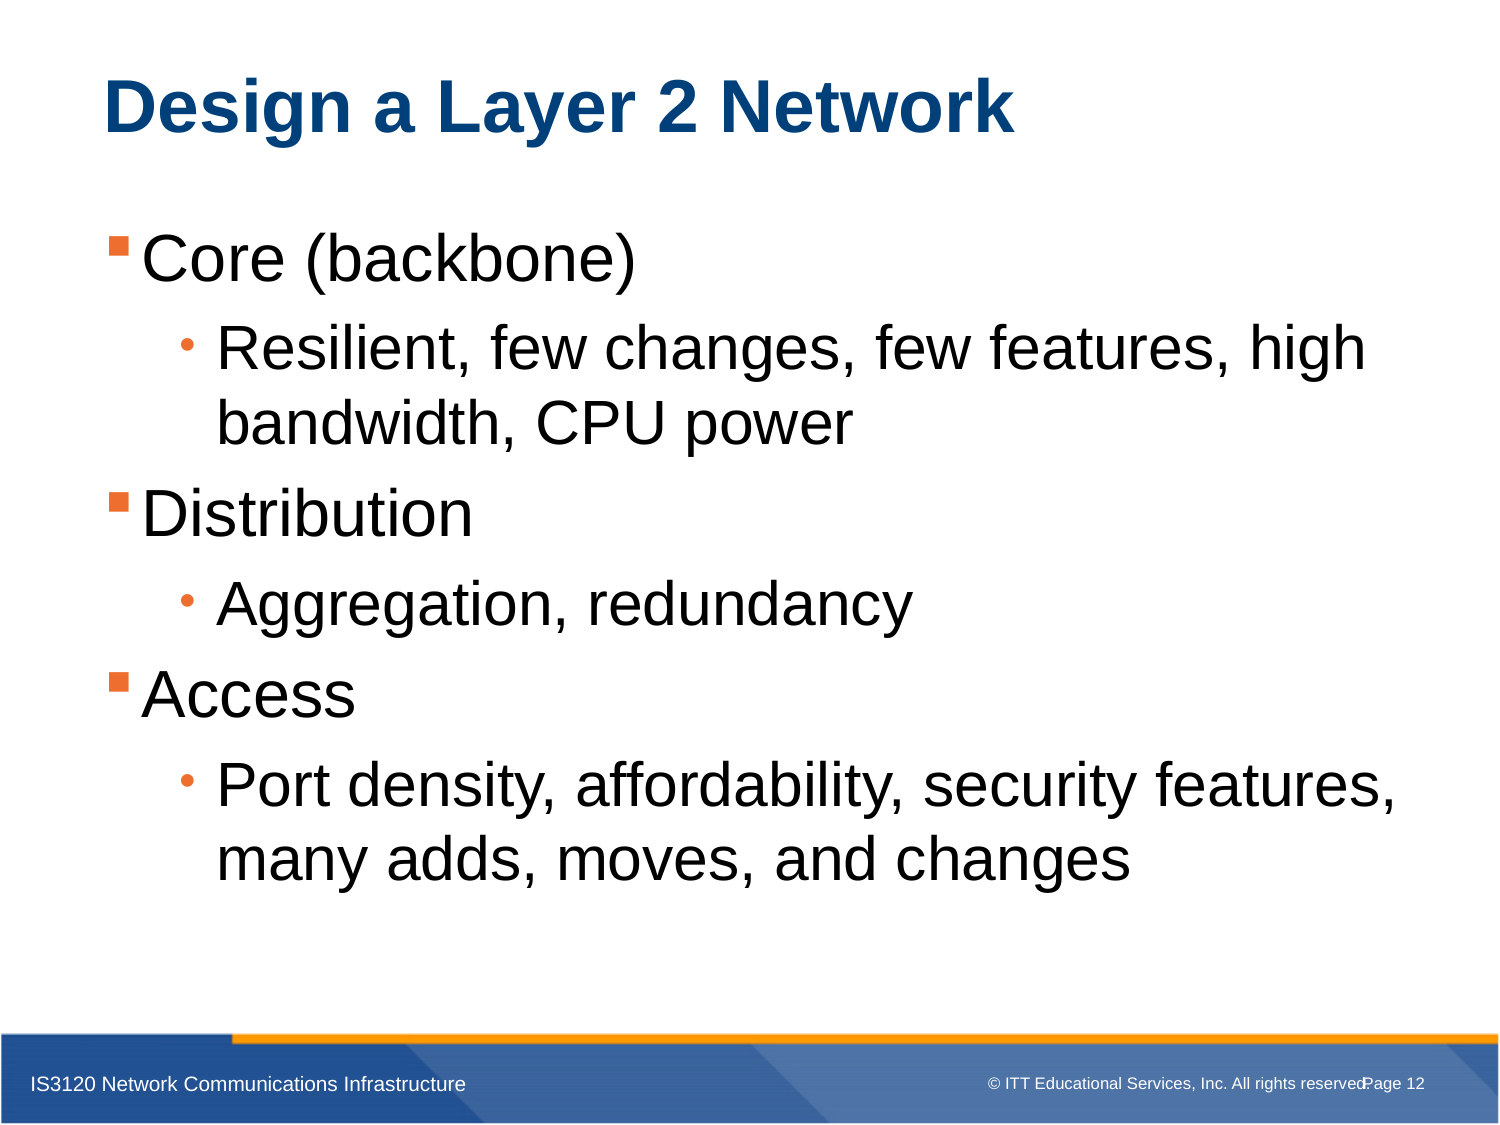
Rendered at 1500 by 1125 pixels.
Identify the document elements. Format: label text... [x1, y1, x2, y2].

title Design a Layer 2 Network [88, 50, 1450, 129]
list Core (backbone) Resilient, few changes, few features, high bandwidth, CPU power Distribution Aggregation, redundancy Access Port density, affordability, security features, many adds, moves, and changes [88, 207, 1450, 963]
picture [0, 1032, 1500, 1125]
